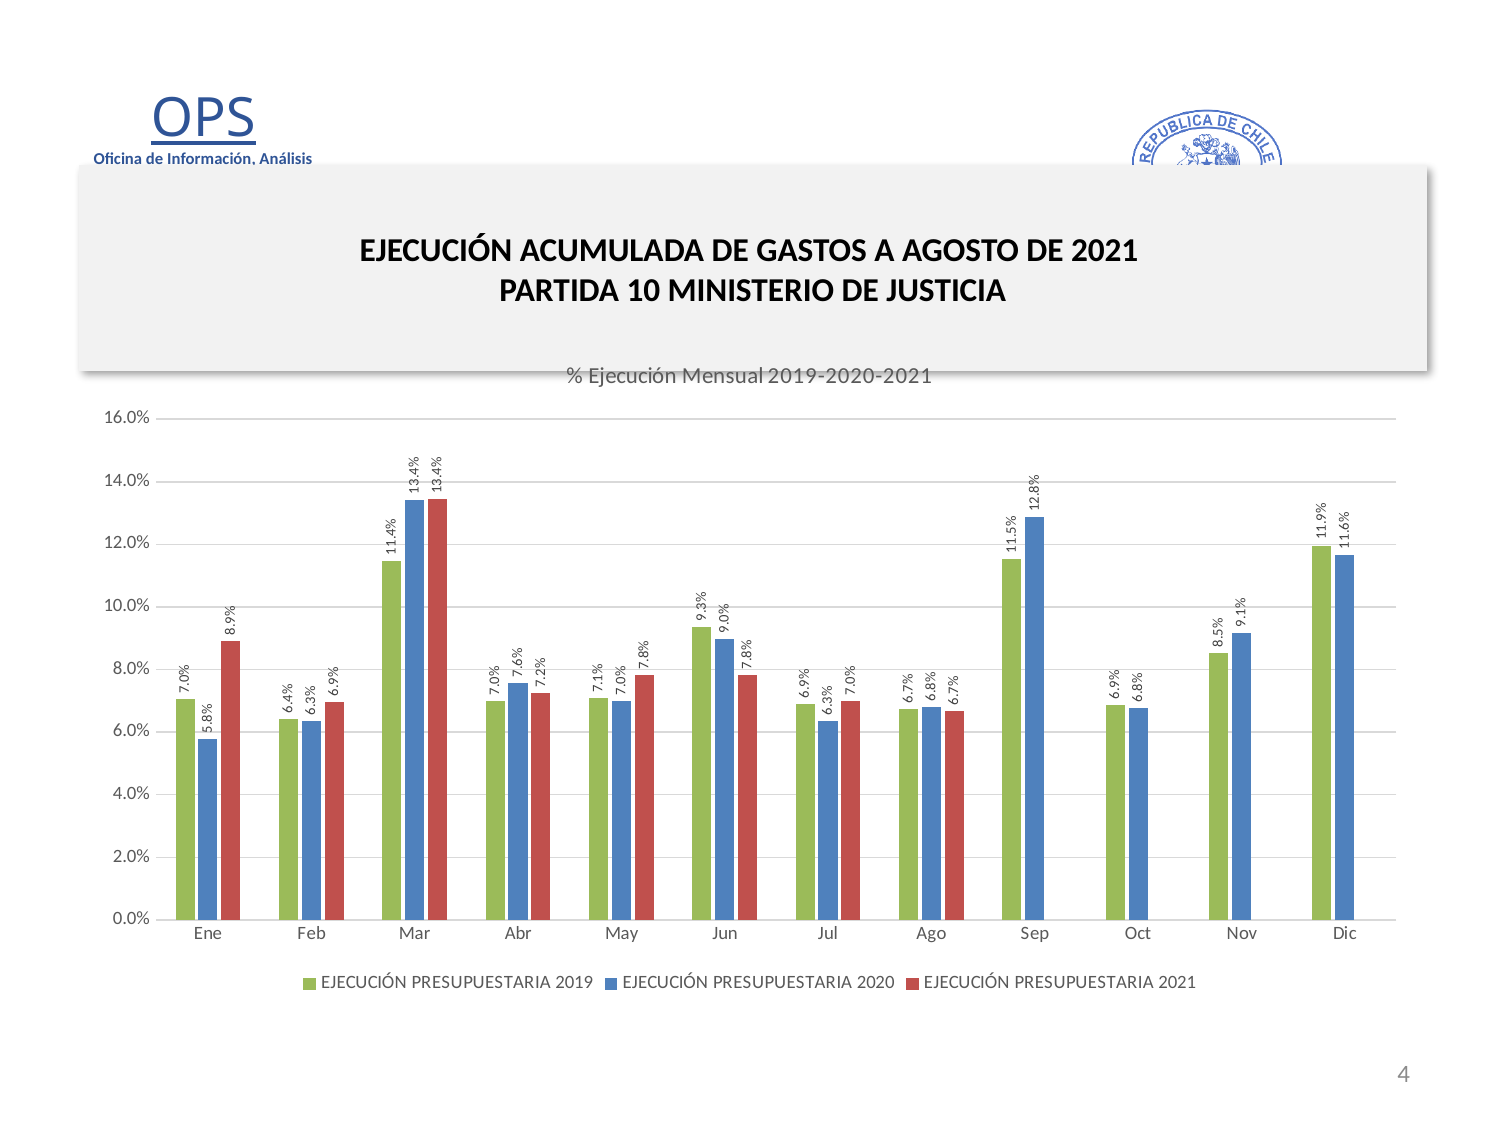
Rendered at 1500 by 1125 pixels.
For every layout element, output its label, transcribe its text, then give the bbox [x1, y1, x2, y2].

title EJECUCIÓN ACUMULADA DE GASTOS A AGOSTO DE 2021 PARTIDA 10 MINISTERIO DE JUSTICIA [79, 166, 1427, 343]
picture [1116, 103, 1296, 166]
slide_number 4 [1074, 1042, 1425, 1103]
chart [76, 337, 1424, 1000]
